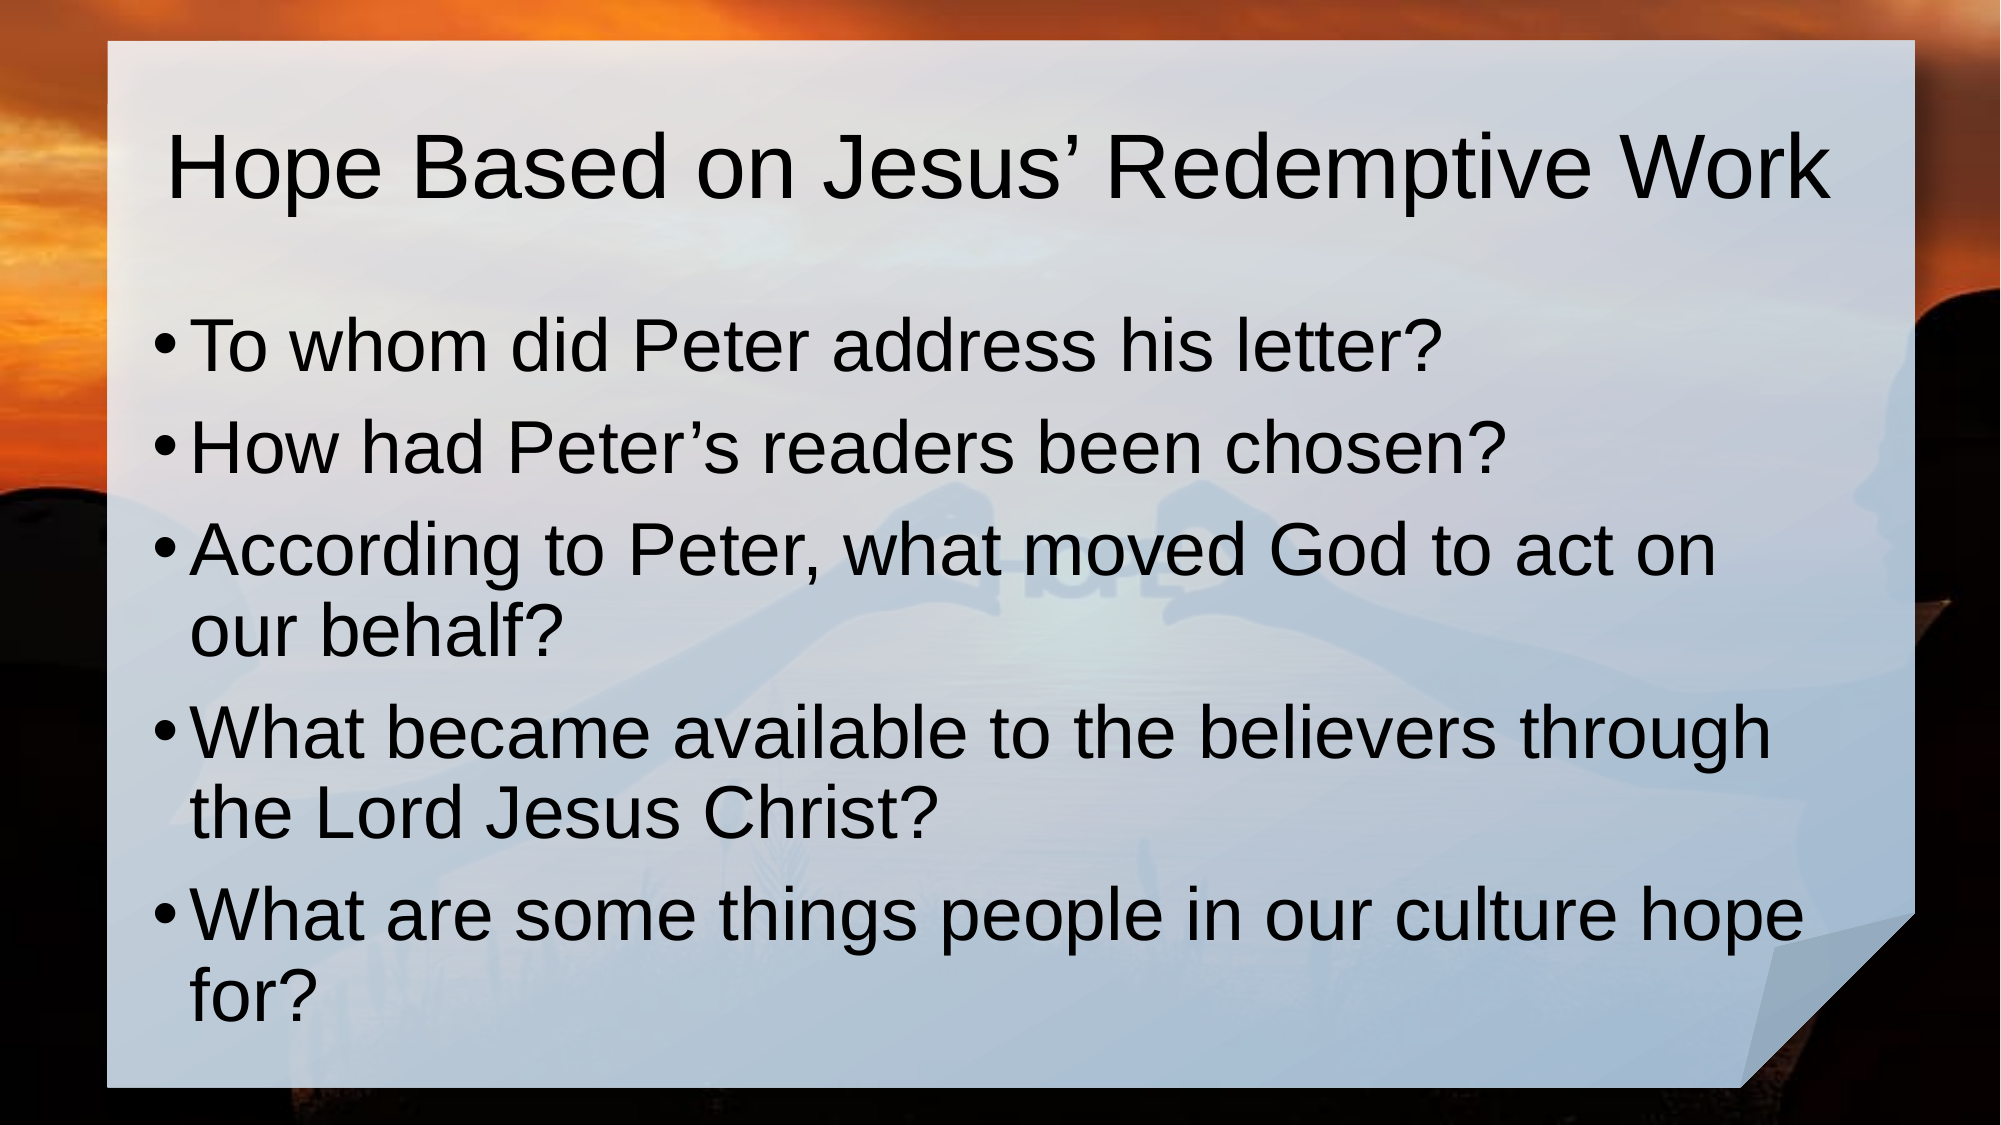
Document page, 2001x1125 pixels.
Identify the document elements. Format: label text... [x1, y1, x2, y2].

title Hope Based on Jesus’ Redemptive Work [137, 59, 1863, 278]
picture [0, 0, 2001, 1125]
list To whom did Peter address his letter? How had Peter’s readers been chosen? According to Peter, what moved God to act on our behalf? What became available to the believers through the Lord Jesus Christ? What are some things people in our culture hope for? [137, 299, 1863, 1014]
